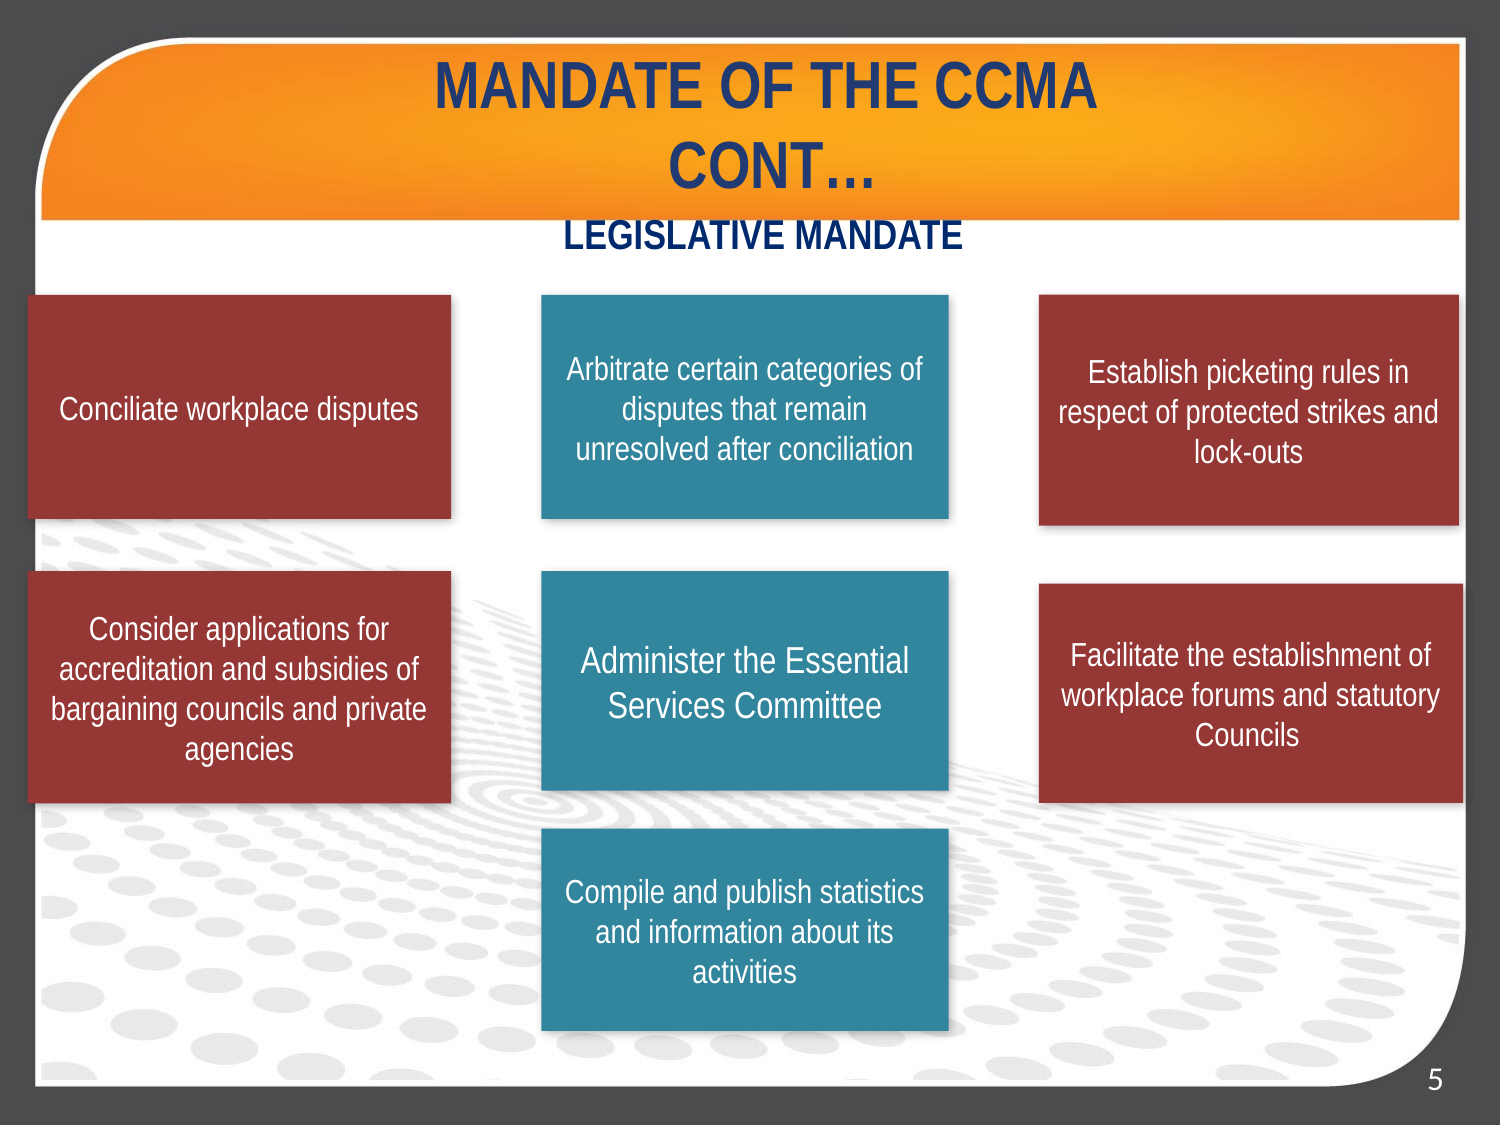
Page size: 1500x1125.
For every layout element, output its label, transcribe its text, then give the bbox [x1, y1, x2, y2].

title MANDATE OF THE CCMA CONT… [165, 30, 1382, 200]
table_cell 43 618 [1037, 583, 1473, 813]
text_box Administer the Essential Services Committee [539, 569, 951, 793]
text_box Facilitate the establishment of workplace forums and statutory Councils [1037, 581, 1465, 805]
text_box Consider applications for accreditation and subsidies of bargaining councils and private agencies [25, 569, 453, 805]
list LEGISLATIVE MANDATE [11, 200, 1500, 1014]
table_cell 43 618 [26, 571, 460, 814]
table_cell 43 618 [1038, 295, 1468, 535]
text_box Establish picketing rules in respect of protected strikes and lock-outs [1037, 293, 1461, 528]
picture [0, 0, 1500, 1125]
table_cell 43 618 [539, 295, 956, 529]
slide_number 5 [1108, 1047, 1459, 1108]
text_box Arbitrate certain categories of disputes that remain unresolved after conciliation [539, 293, 951, 521]
text_box Compile and publish statistics and information about its activities [539, 826, 951, 1033]
table_cell 43 618 [539, 571, 956, 801]
table_cell 43 618 [26, 295, 460, 529]
text_box Conciliate workplace disputes [25, 293, 453, 521]
